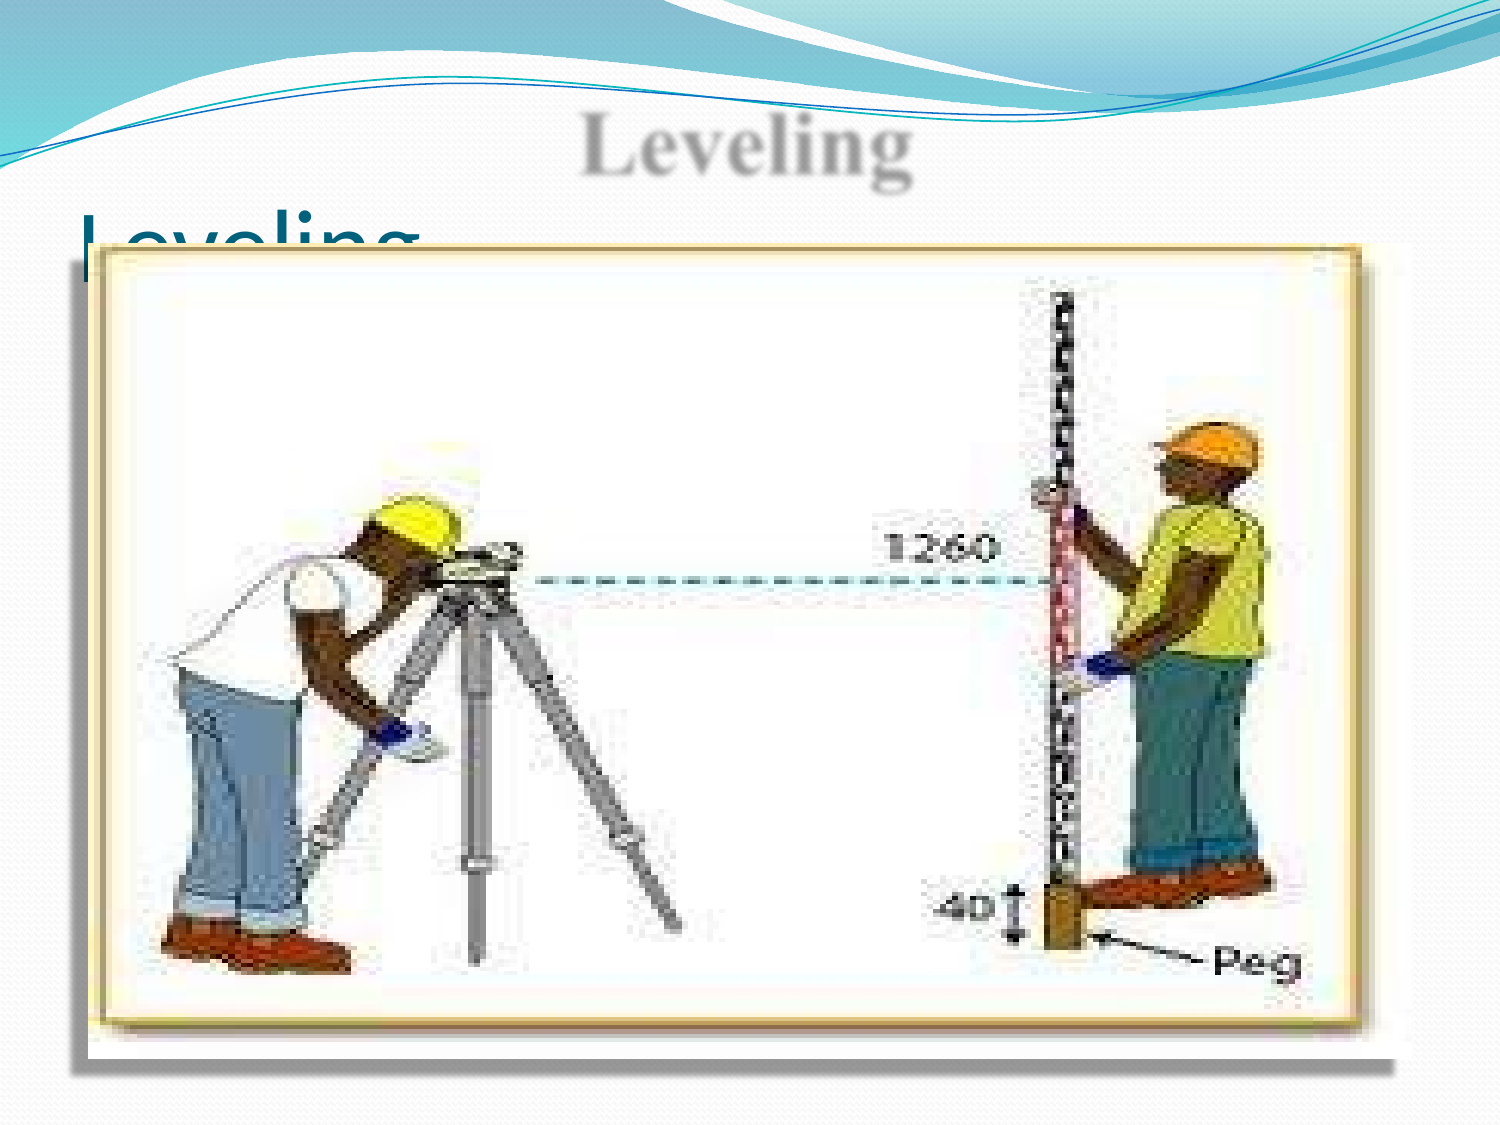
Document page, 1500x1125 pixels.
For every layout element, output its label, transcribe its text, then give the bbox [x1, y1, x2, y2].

title Leveling [75, 112, 1438, 303]
picture [513, 49, 978, 208]
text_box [61, 243, 1412, 1086]
